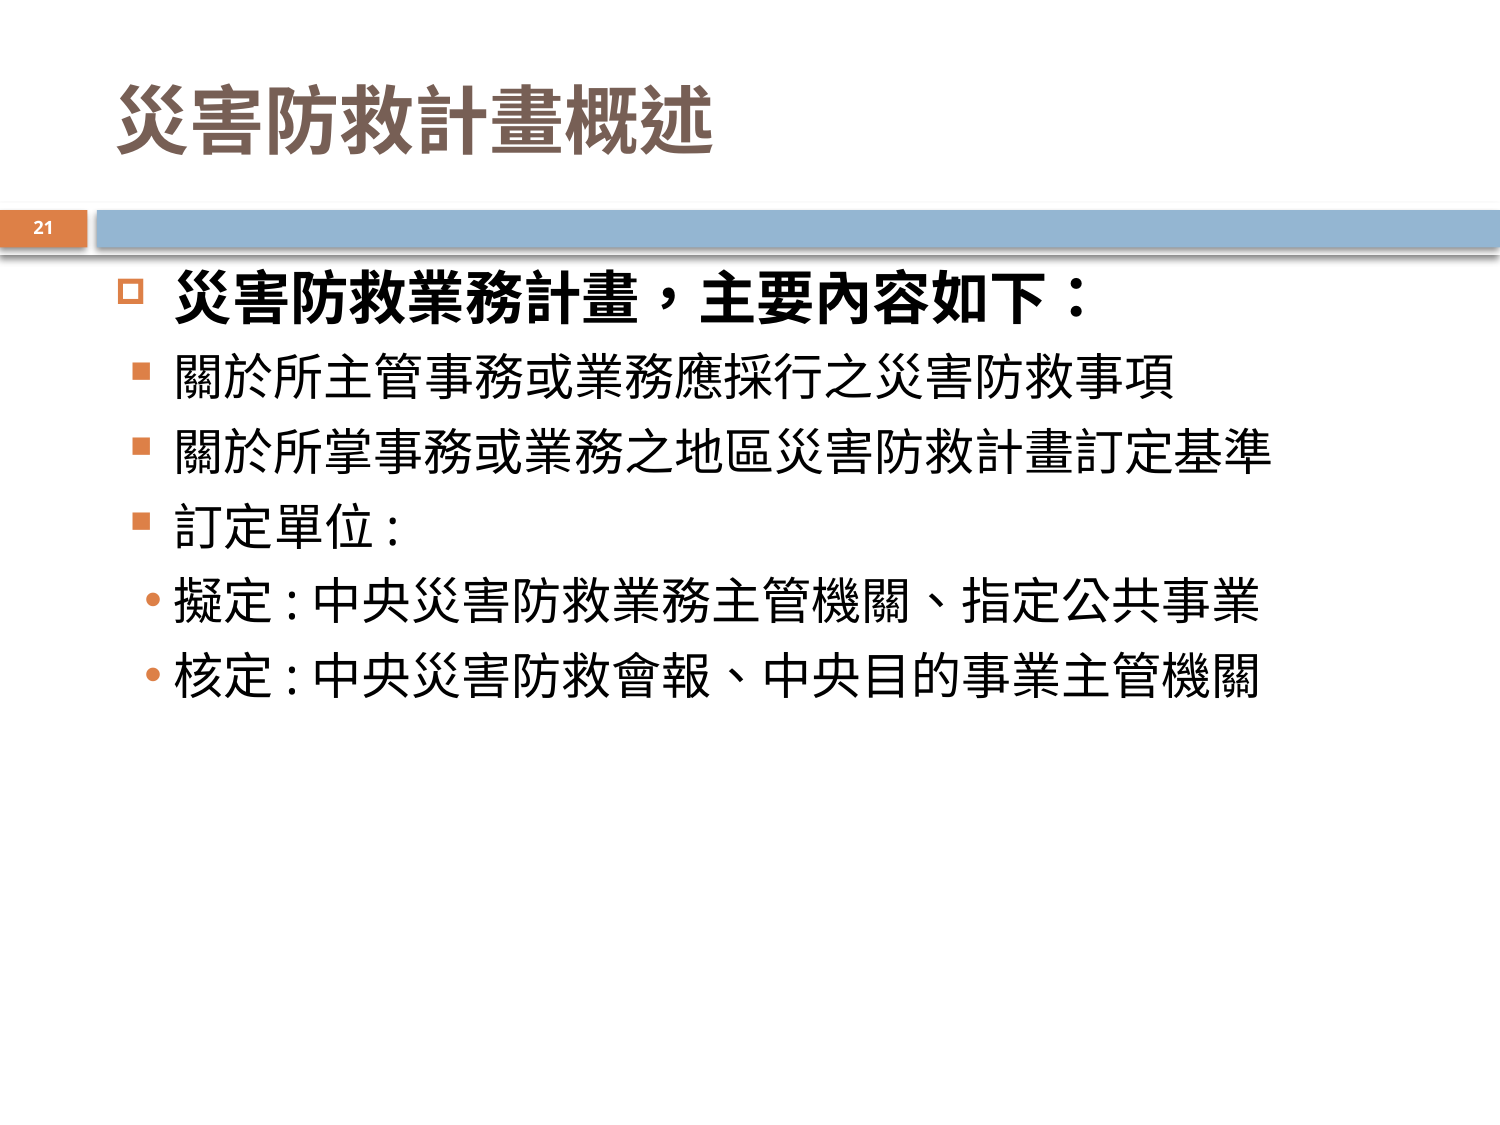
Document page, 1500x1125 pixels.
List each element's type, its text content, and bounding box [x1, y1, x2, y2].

title 災害防救計畫概述 [99, 37, 1438, 200]
slide_number 21 [0, 208, 88, 249]
list 災害防救業務計畫，主要內容如下： 關於所主管事務或業務應採行之災害防救事項 關於所掌事務或業務之地區災害防救計畫訂定基準 訂定單位: 擬定:中央災害防救業務主管機關、指定公共事業 核定:中央災害防救會報、中央目的事業主管機關 [100, 253, 1469, 935]
